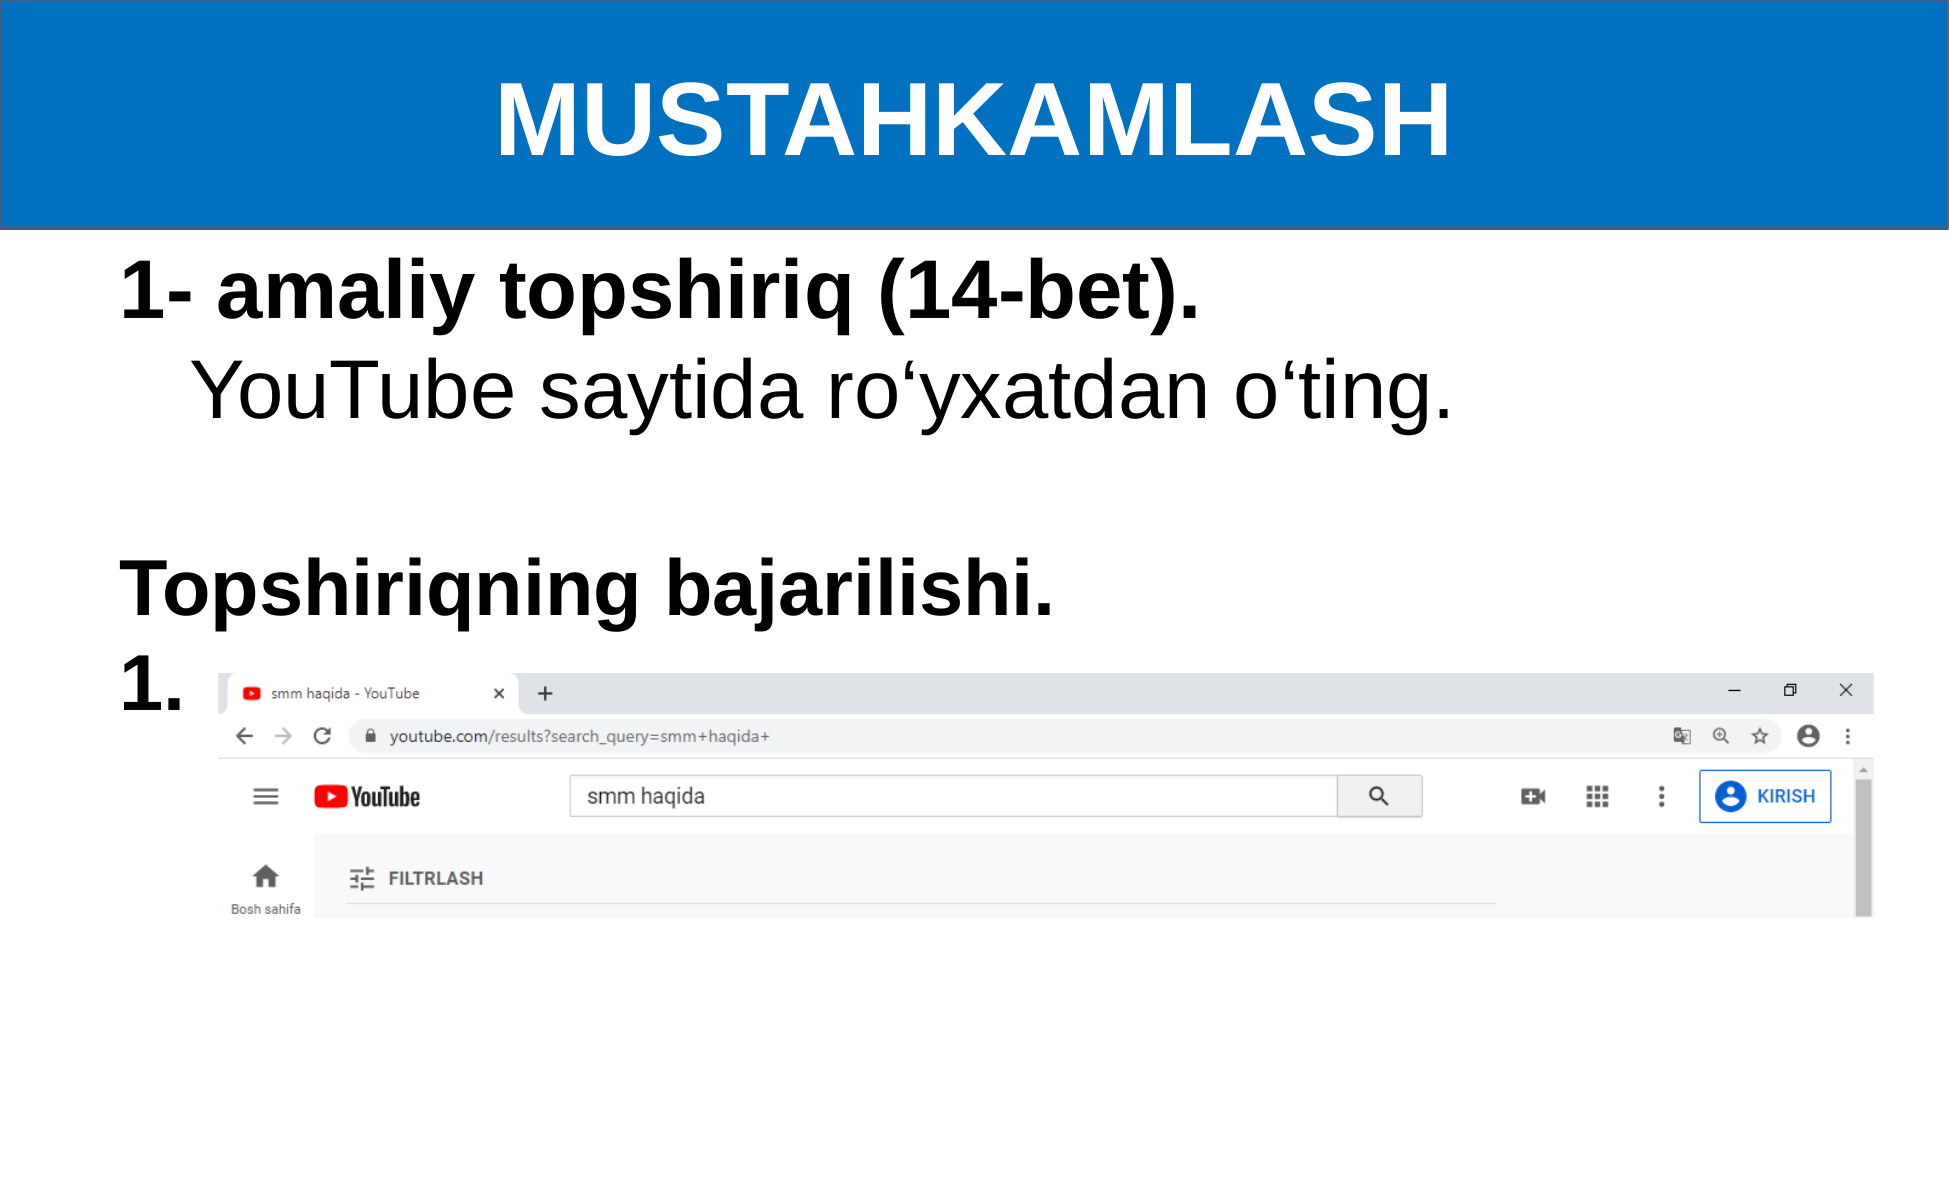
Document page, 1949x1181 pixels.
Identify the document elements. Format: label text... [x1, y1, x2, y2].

text_box 1- amaliy topshiriq (14-bet). YouTube saytida ro‘yxatdan o‘ting. [105, 227, 1743, 443]
picture [218, 672, 1874, 918]
text_box Topshiriqning bajarilishi. 1. [105, 528, 1079, 734]
title MUSTAHKAMLASH [101, 50, 1848, 177]
text_box [0, 0, 1949, 230]
